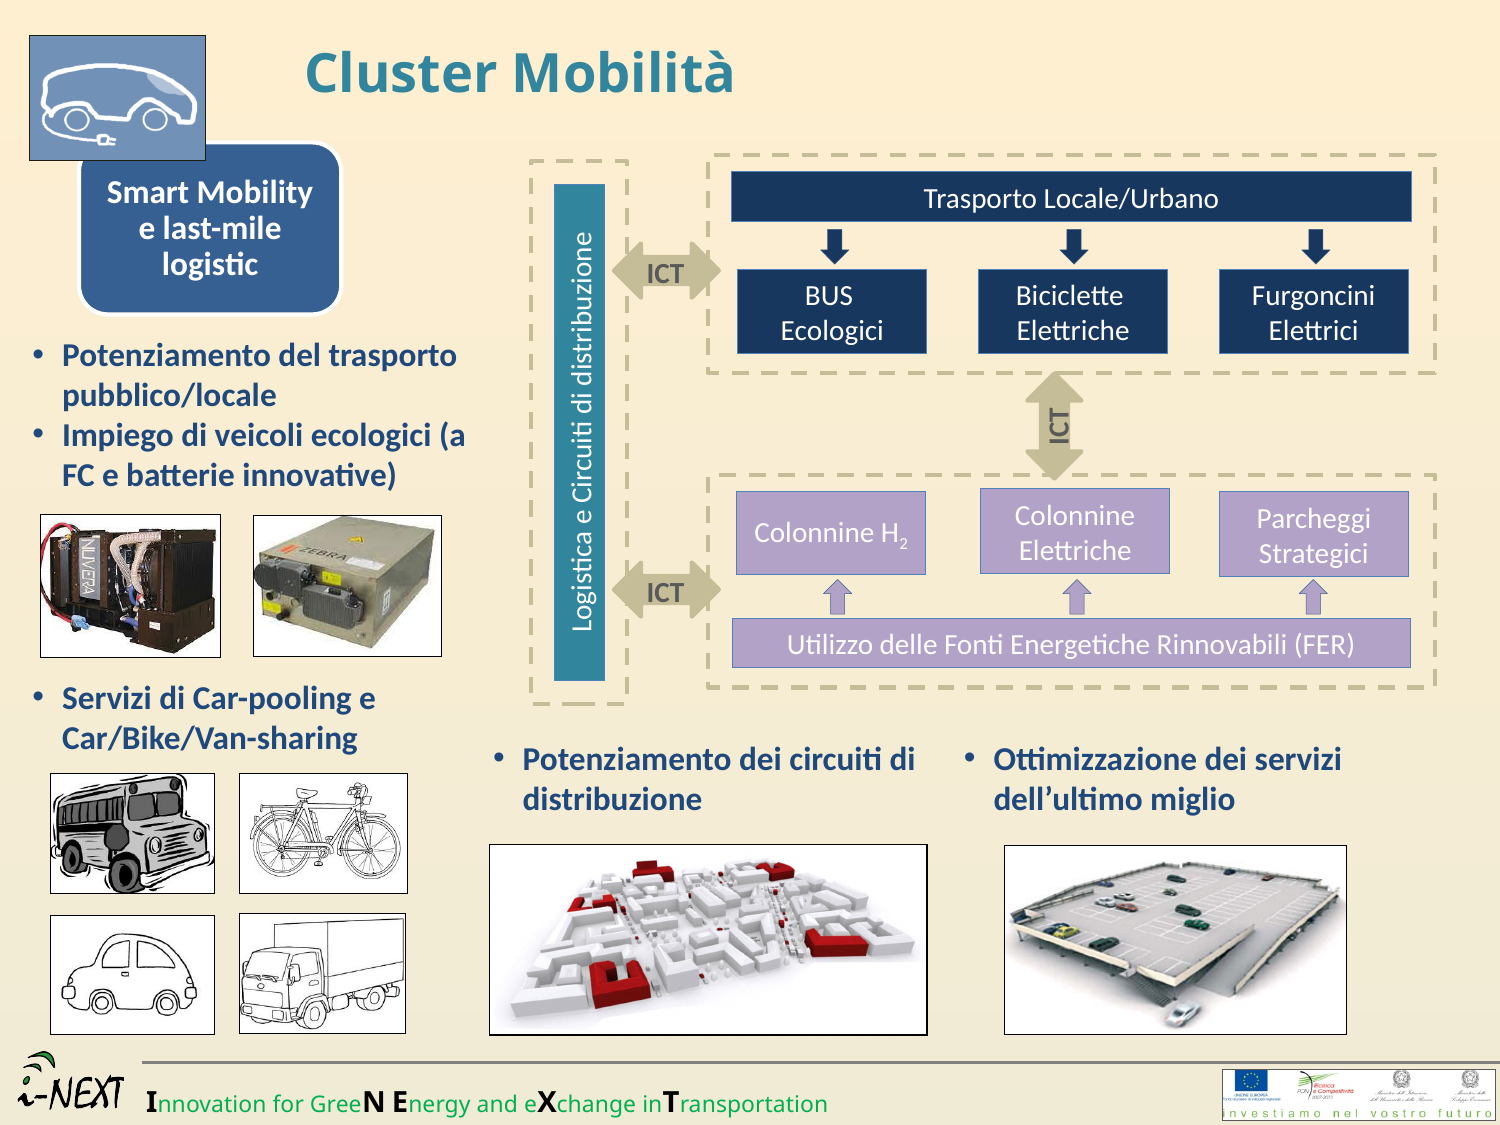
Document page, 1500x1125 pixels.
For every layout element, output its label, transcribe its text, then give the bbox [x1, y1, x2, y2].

text_box Cluster Mobilità [289, 30, 904, 121]
text_box Potenziamento dei circuiti di distribuzione [478, 729, 939, 824]
picture [489, 844, 927, 1035]
picture [40, 514, 221, 658]
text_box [530, 154, 1436, 705]
picture [50, 773, 216, 894]
picture [239, 773, 408, 894]
picture [17, 1051, 124, 1110]
picture [1004, 844, 1348, 1035]
text_box Potenziamento del trasporto pubblico/locale Impiego di veicoli ecologici (a FC e batterie innovative) [17, 326, 514, 501]
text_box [78, 142, 342, 315]
picture [29, 35, 206, 162]
picture [1223, 1070, 1495, 1120]
text_box Ottimizzazione dei servizi dell’ultimo miglio [949, 729, 1412, 824]
picture [253, 514, 443, 658]
text_box Servizi di Car-pooling e Car/Bike/Van-sharing [17, 668, 538, 764]
picture [50, 914, 215, 1036]
picture [239, 913, 406, 1034]
